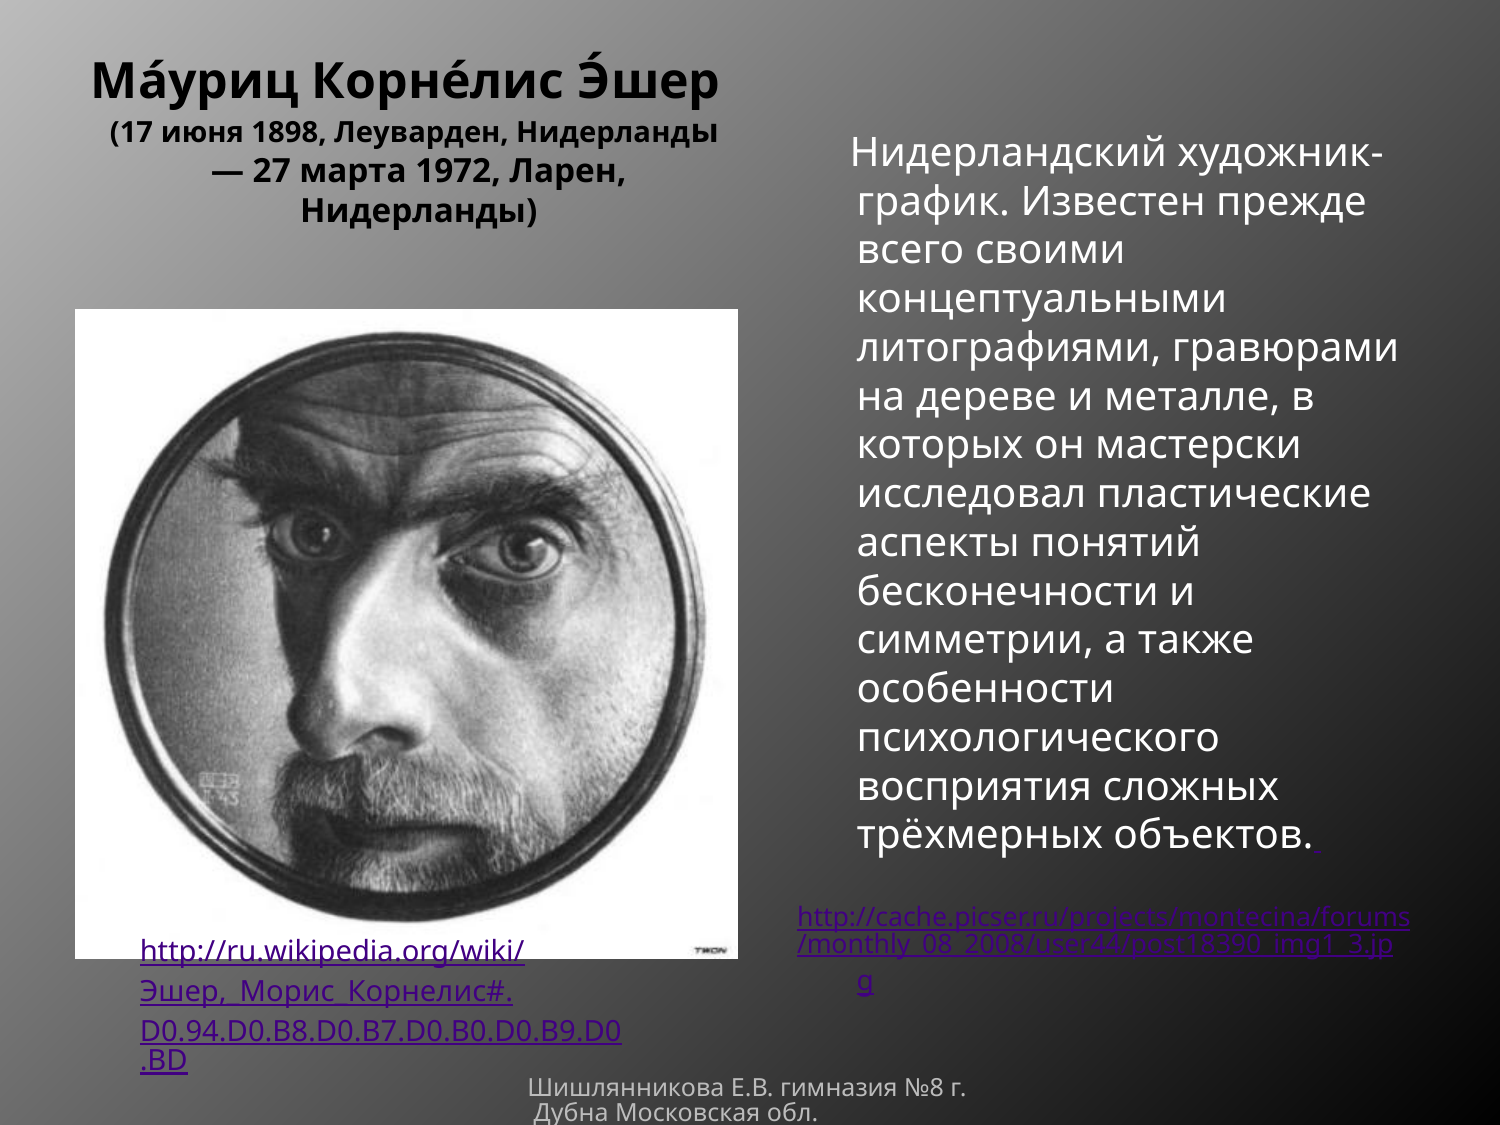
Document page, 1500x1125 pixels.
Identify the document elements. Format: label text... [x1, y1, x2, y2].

title Ма́уриц Корне́лис Э́шер (17 июня 1898, Леуварден, Нидерланды — 27 марта 1972, Ларен, Нидерланды) [75, 45, 763, 233]
list Нидерландский художник-график. Известен прежде всего своими концептуальными литографиями, гравюрами на дереве и металле, в которых он мастерски исследовал пластические аспекты понятий бесконечности и симметрии, а также особенности психологического восприятия сложных трёхмерных объектов. http://cache.picser.ru/projects/montecina/forums/monthly_08_2008/user44/post18390_img1_3.jpg [762, 87, 1425, 1005]
footer Шишлянникова Е.В. гимназия №8 г. Дубна Московская обл. [512, 1052, 988, 1113]
text_box http://ru.wikipedia.org/wiki/Эшер,_Морис_Корнелис#.D0.94.D0.B8.D0.B7.D0.B0.D0.B9.D0.BD [124, 1001, 638, 1104]
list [74, 308, 738, 959]
